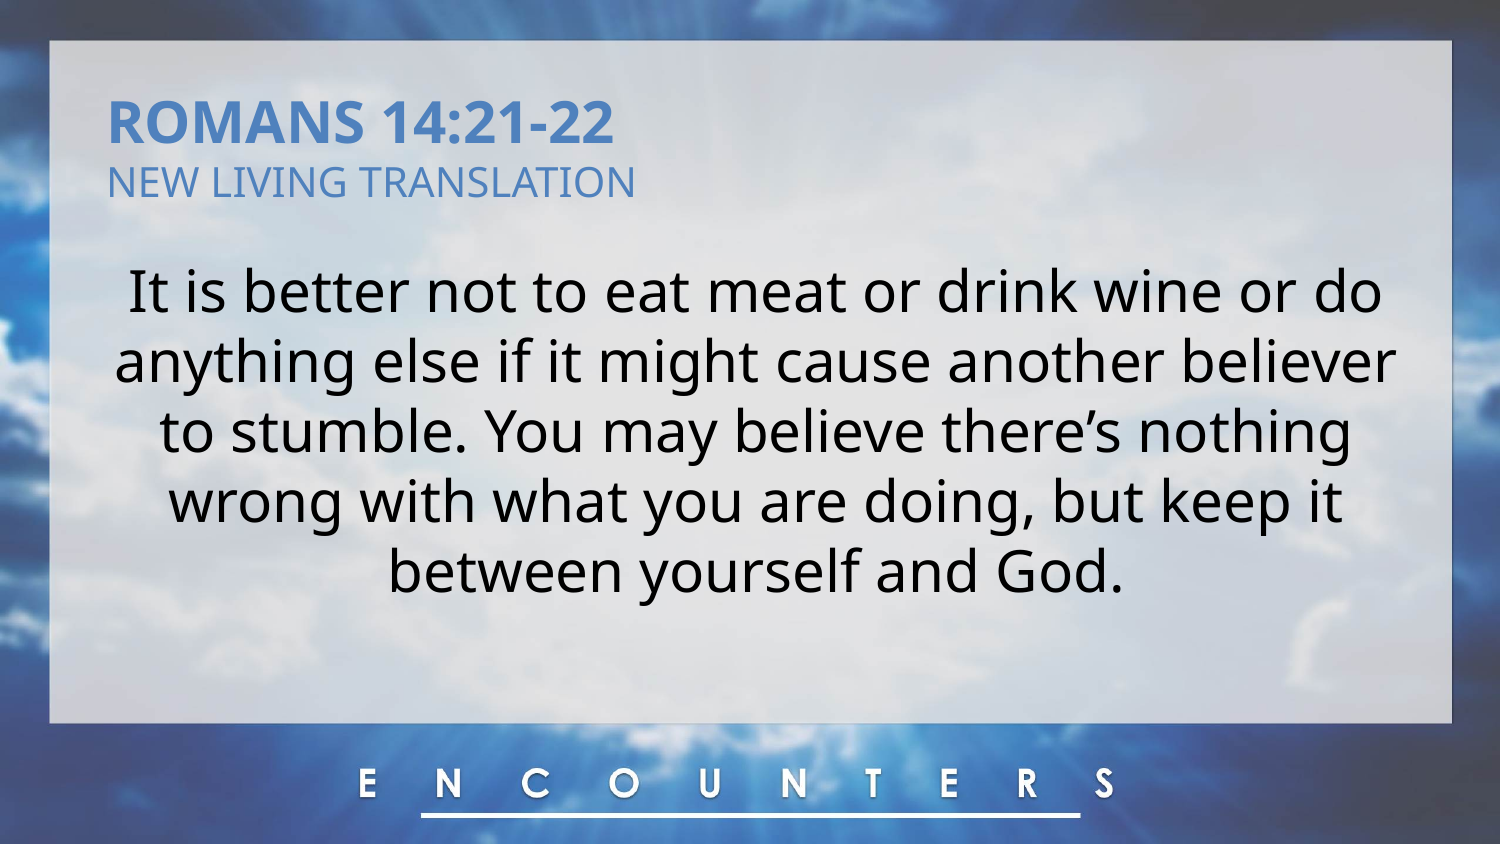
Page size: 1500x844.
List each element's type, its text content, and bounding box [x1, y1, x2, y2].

picture [0, 0, 1500, 844]
text_box It is better not to eat meat or drink wine or do anything else if it might cause another believer to stumble. You may believe there’s nothing wrong with what you are doing, but keep it between yourself and God. [74, 246, 1438, 612]
text_box ROMANS 14:21-22 NEW LIVING TRANSLATION [97, 7, 925, 214]
